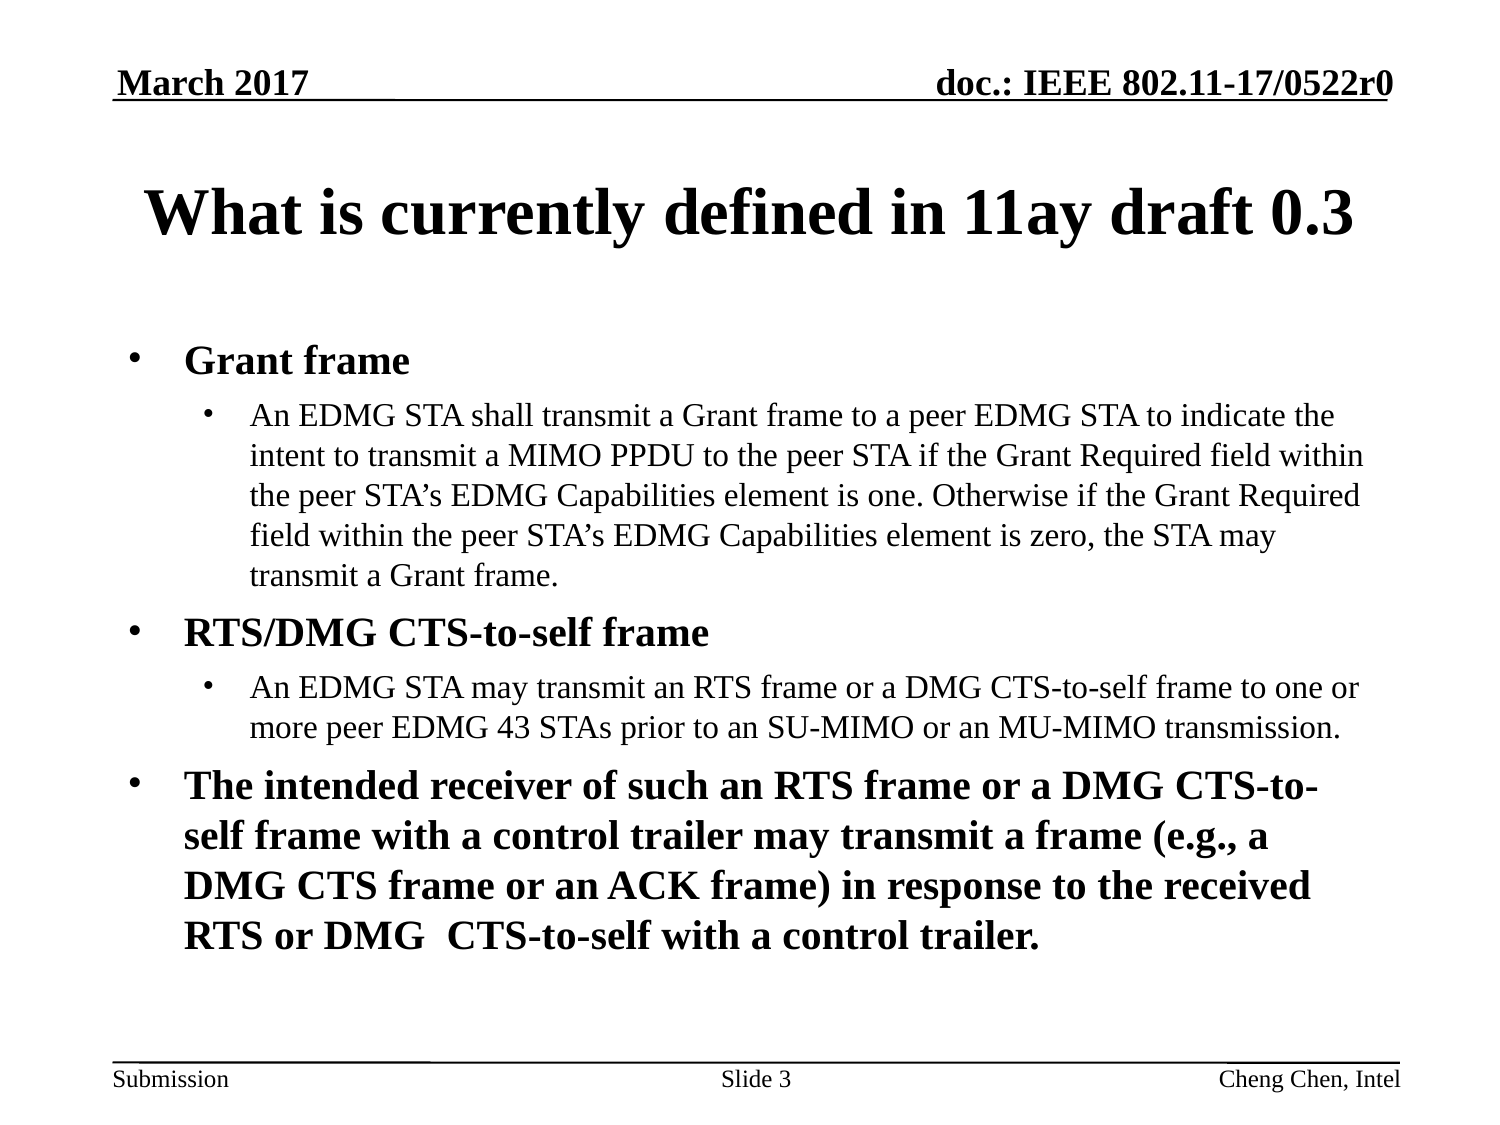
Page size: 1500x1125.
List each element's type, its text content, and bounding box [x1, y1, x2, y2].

list Grant frame An EDMG STA shall transmit a Grant frame to a peer EDMG STA to indicate the intent to transmit a MIMO PPDU to the peer STA if the Grant Required field within the peer STA’s EDMG Capabilities element is one. Otherwise if the Grant Required field within the peer STA’s EDMG Capabilities element is zero, the STA may transmit a Grant frame. RTS/DMG CTS-to-self frame An EDMG STA may transmit an RTS frame or a DMG CTS-to-self frame to one or more peer EDMG 43 STAs prior to an SU-MIMO or an MU-MIMO transmission. The intended receiver of such an RTS frame or a DMG CTS-to-self frame with a control trailer may transmit a frame (e.g., a DMG CTS frame or an ACK frame) in response to the received RTS or DMG CTS-to-self with a control trailer. [112, 324, 1388, 1001]
title What is currently defined in 11ay draft 0.3 [112, 111, 1388, 303]
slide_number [116, 58, 507, 104]
footer Cheng Chen, Intel [1031, 1061, 1402, 1093]
slide_number Slide 3 [712, 1061, 800, 1123]
